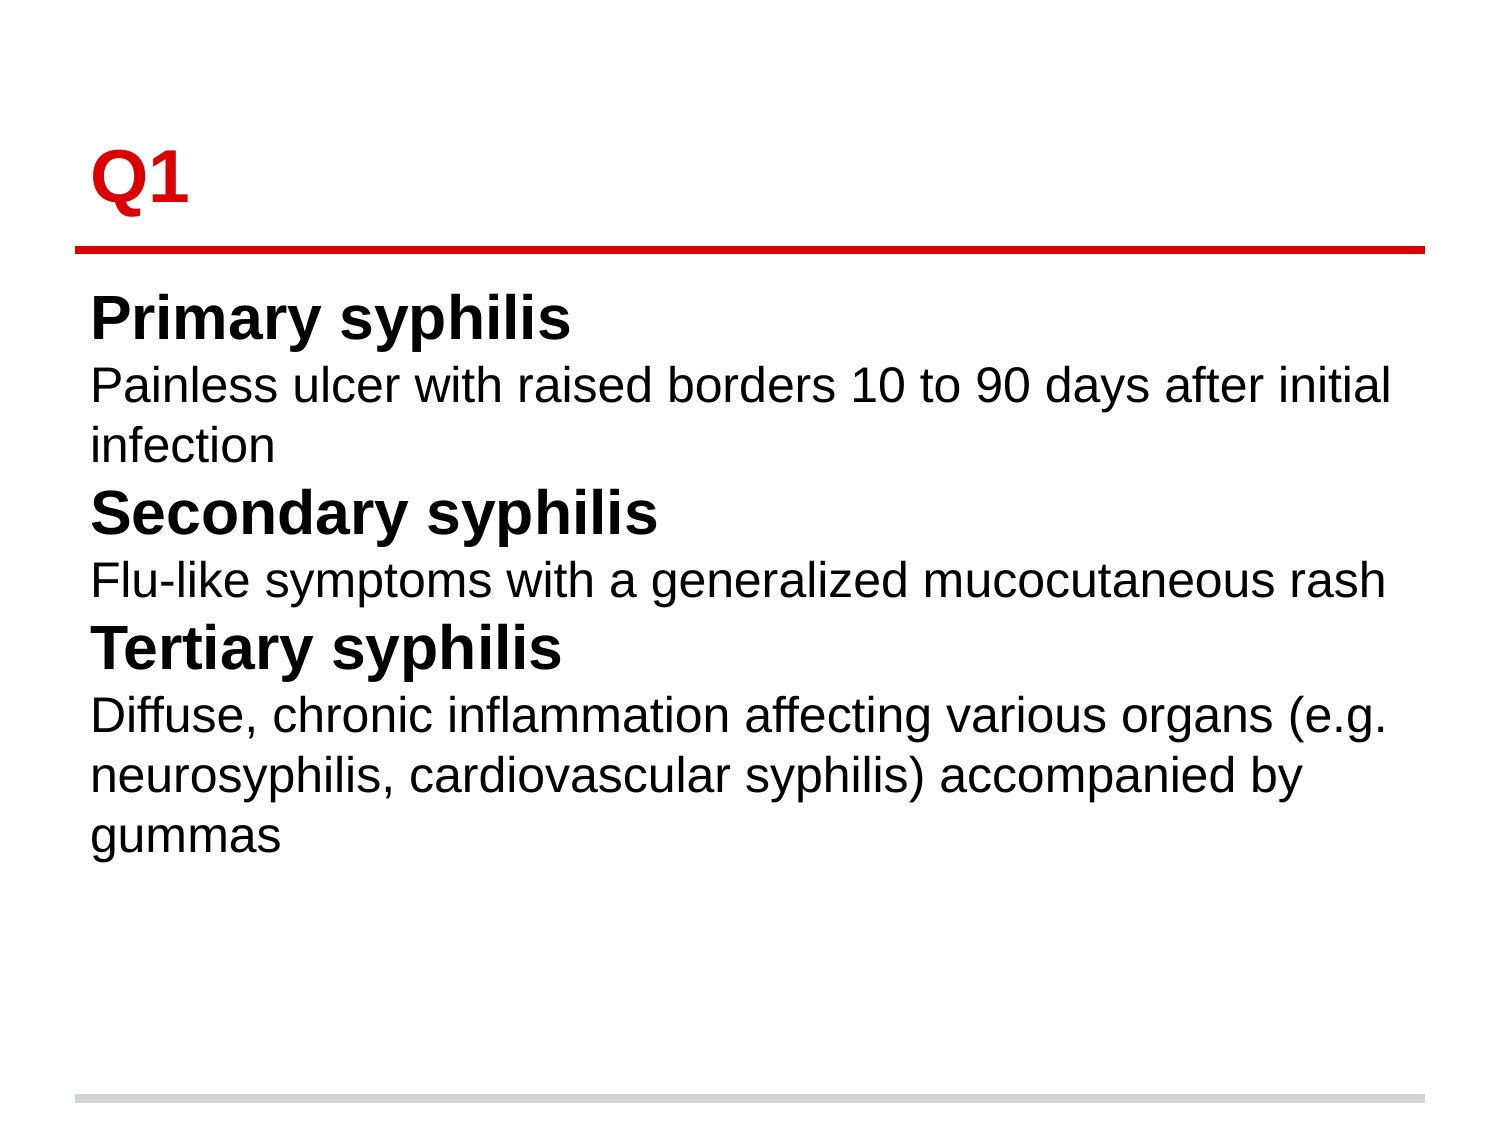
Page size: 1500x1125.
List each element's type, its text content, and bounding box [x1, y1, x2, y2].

title Q1 [75, 45, 1425, 233]
list Primary syphilis Painless ulcer with raised borders 10 to 90 days after initial infection Secondary syphilis Flu-like symptoms with a generalized mucocutaneous rash Tertiary syphilis Diffuse, chronic inflammation affecting various organs (e.g. neurosyphilis, cardiovascular syphilis) accompanied by gummas [75, 262, 1425, 1078]
